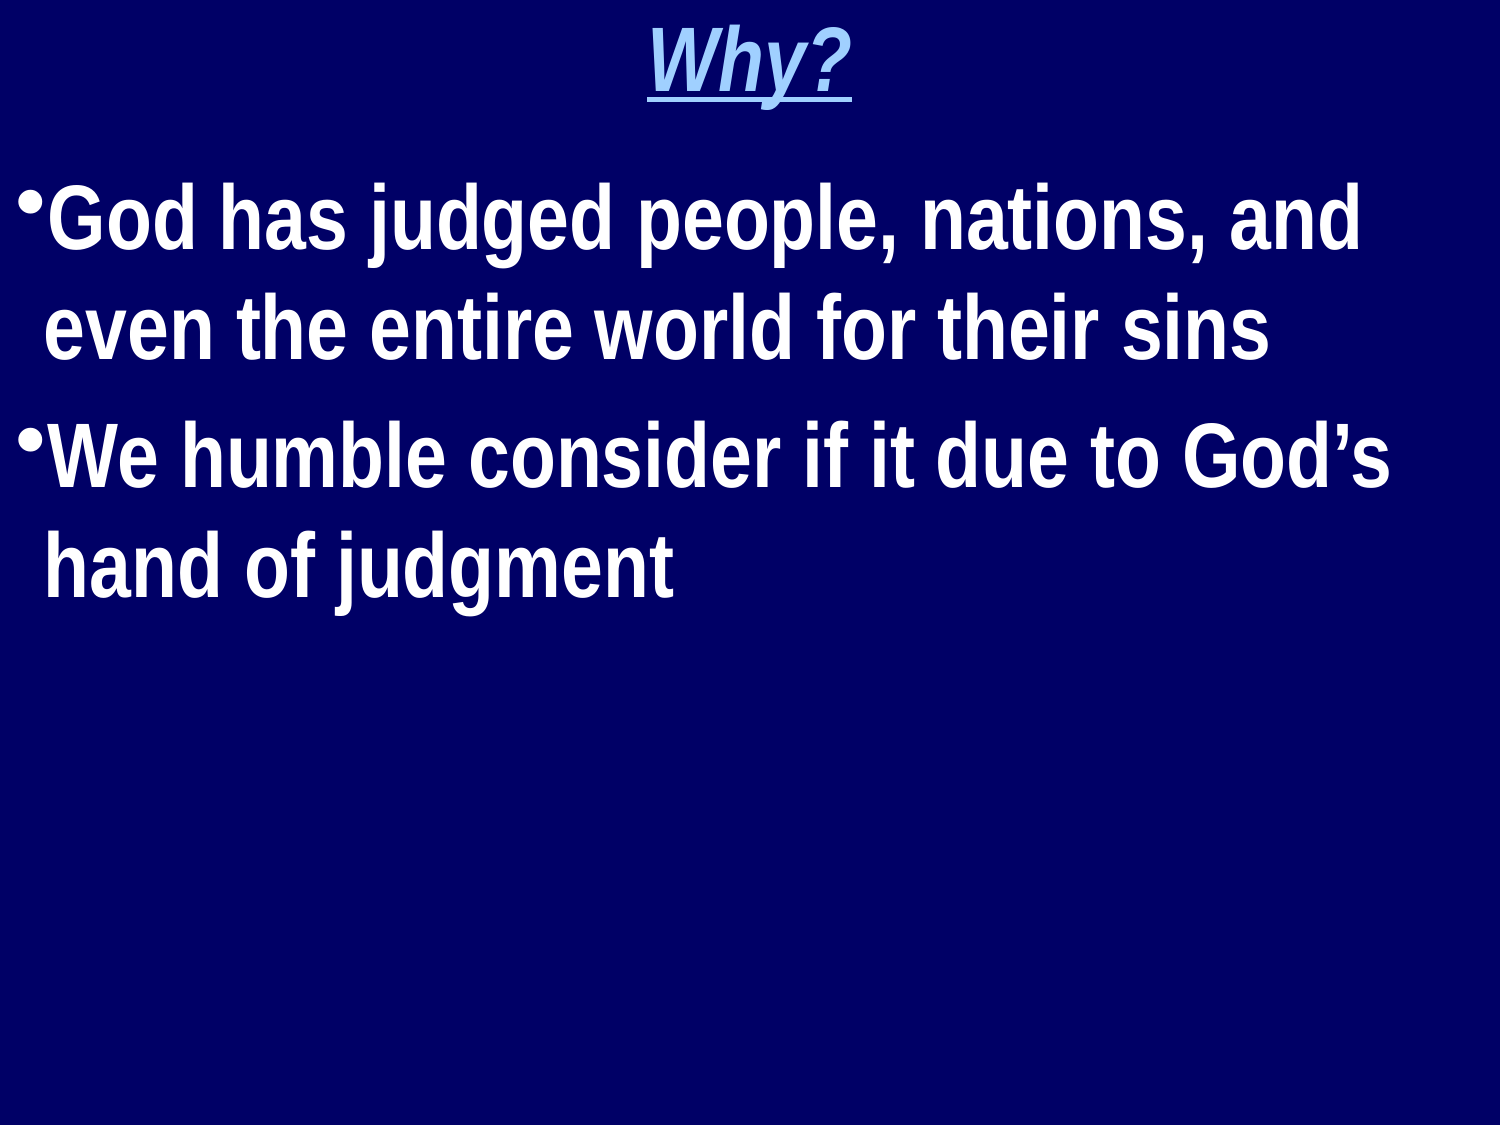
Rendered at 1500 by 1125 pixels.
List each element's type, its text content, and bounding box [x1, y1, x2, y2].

list God has judged people, nations, and even the entire world for their sins We humble consider if it due to God’s hand of judgment [0, 149, 1500, 1125]
title Why? [0, 0, 1500, 149]
